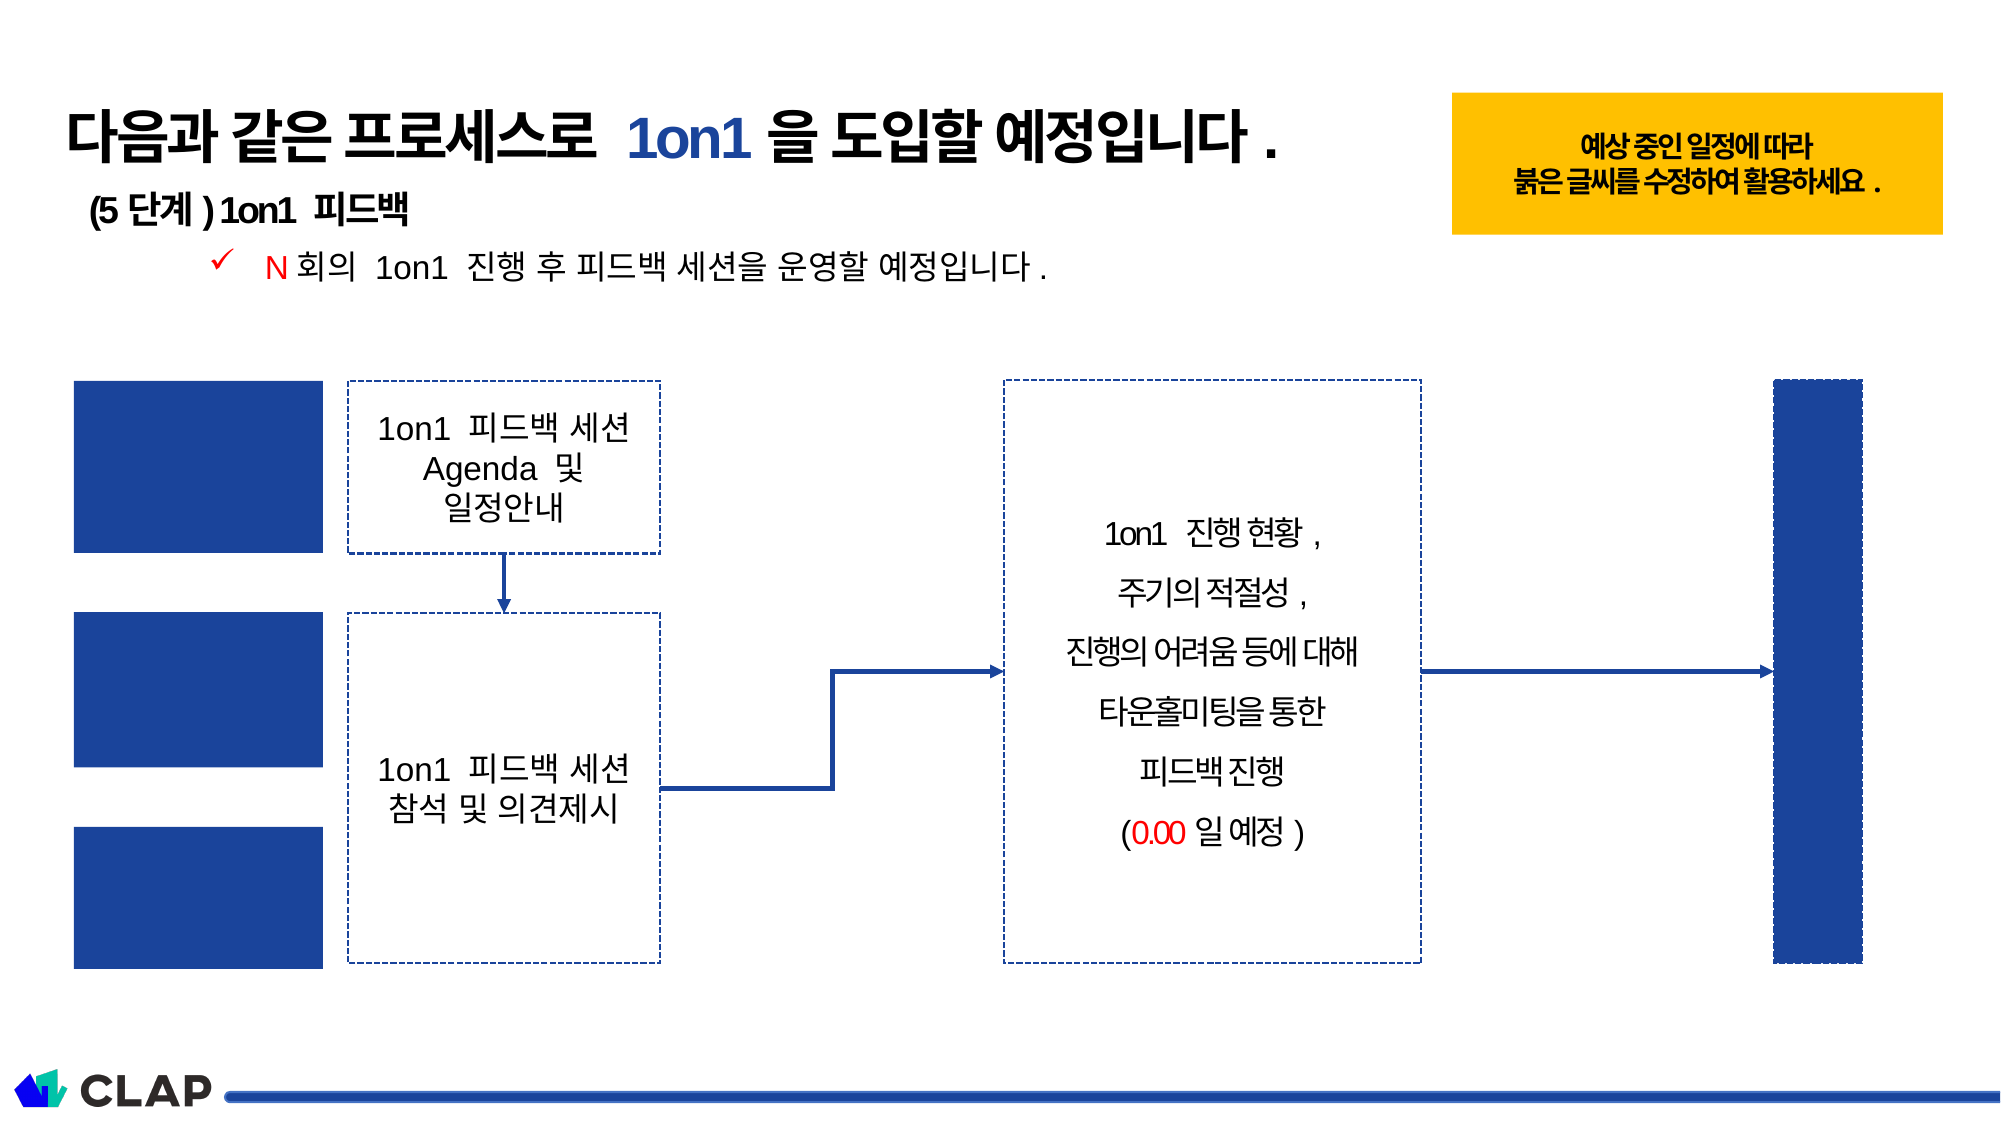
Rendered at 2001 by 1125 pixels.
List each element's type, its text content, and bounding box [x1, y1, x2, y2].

text_box 1on1 피드백 세션 Agenda 및 일정안내 [347, 380, 661, 555]
text_box 멤 버 [73, 826, 324, 970]
text_box (5단계) 1on1 피드백 [73, 178, 1591, 239]
text_box 피플팀 [73, 380, 324, 554]
text_box 리 더 [73, 611, 324, 769]
picture [0, 1062, 225, 1114]
text_box 1on1 진행 현황, 주기의 적절성, 진행의 어려움 등에 대해 타운홀미팅을 통한 피드백 진행 (0.00일 예정) [1003, 379, 1422, 964]
text_box 다음과 같은 프로세스로 1on1을 도입할 예정입니다. [51, 92, 1451, 178]
text_box 5 단 계 완 료 [1773, 379, 1863, 964]
text_box 1on1 피드백 세션 참석 및 의견제시 [347, 612, 661, 964]
text_box 예상 중인 일정에 따라 붉은 글씨를 수정하여 활용하세요. [1451, 92, 1944, 236]
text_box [660, 671, 1005, 789]
text_box N회의 1on1 진행 후 피드백 세션을 운영할 예정입니다. [193, 239, 1208, 295]
